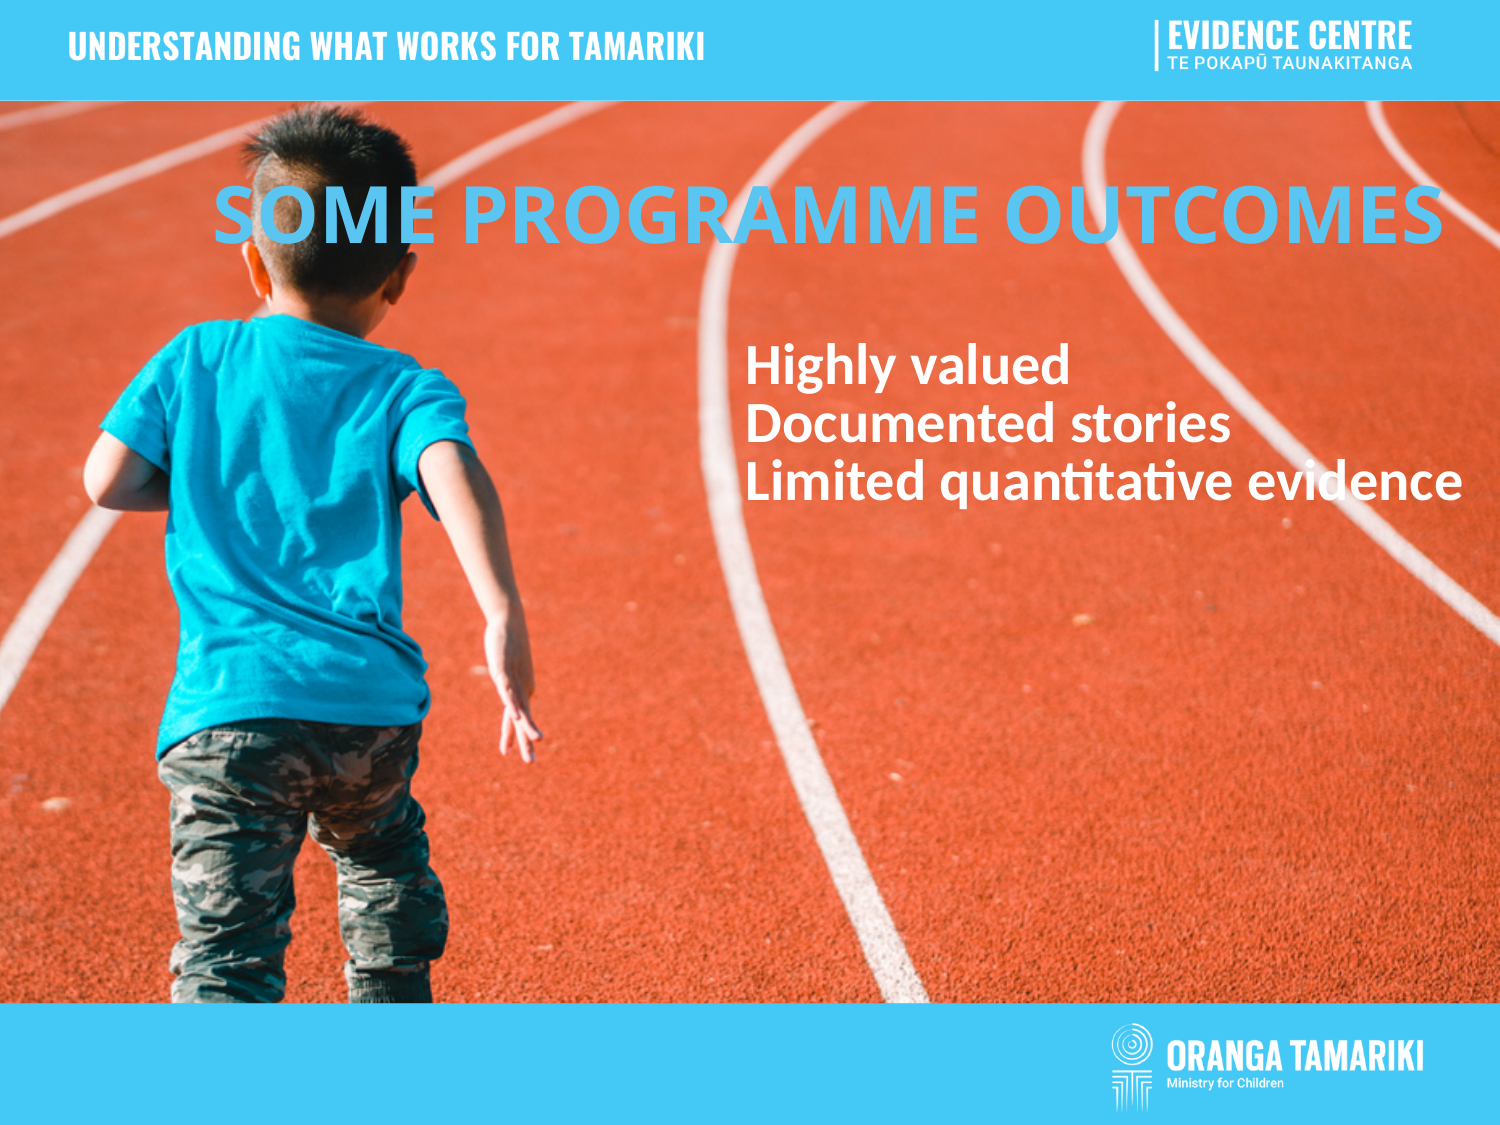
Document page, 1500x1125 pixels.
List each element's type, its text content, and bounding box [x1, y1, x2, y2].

text_box [17, 9, 693, 79]
text_box SOME PROGRAMME OUTCOMES [3, 150, 1474, 279]
picture [0, 0, 1500, 1125]
text_box Highly valued Documented stories Limited quantitative evidence [738, 333, 1500, 1007]
